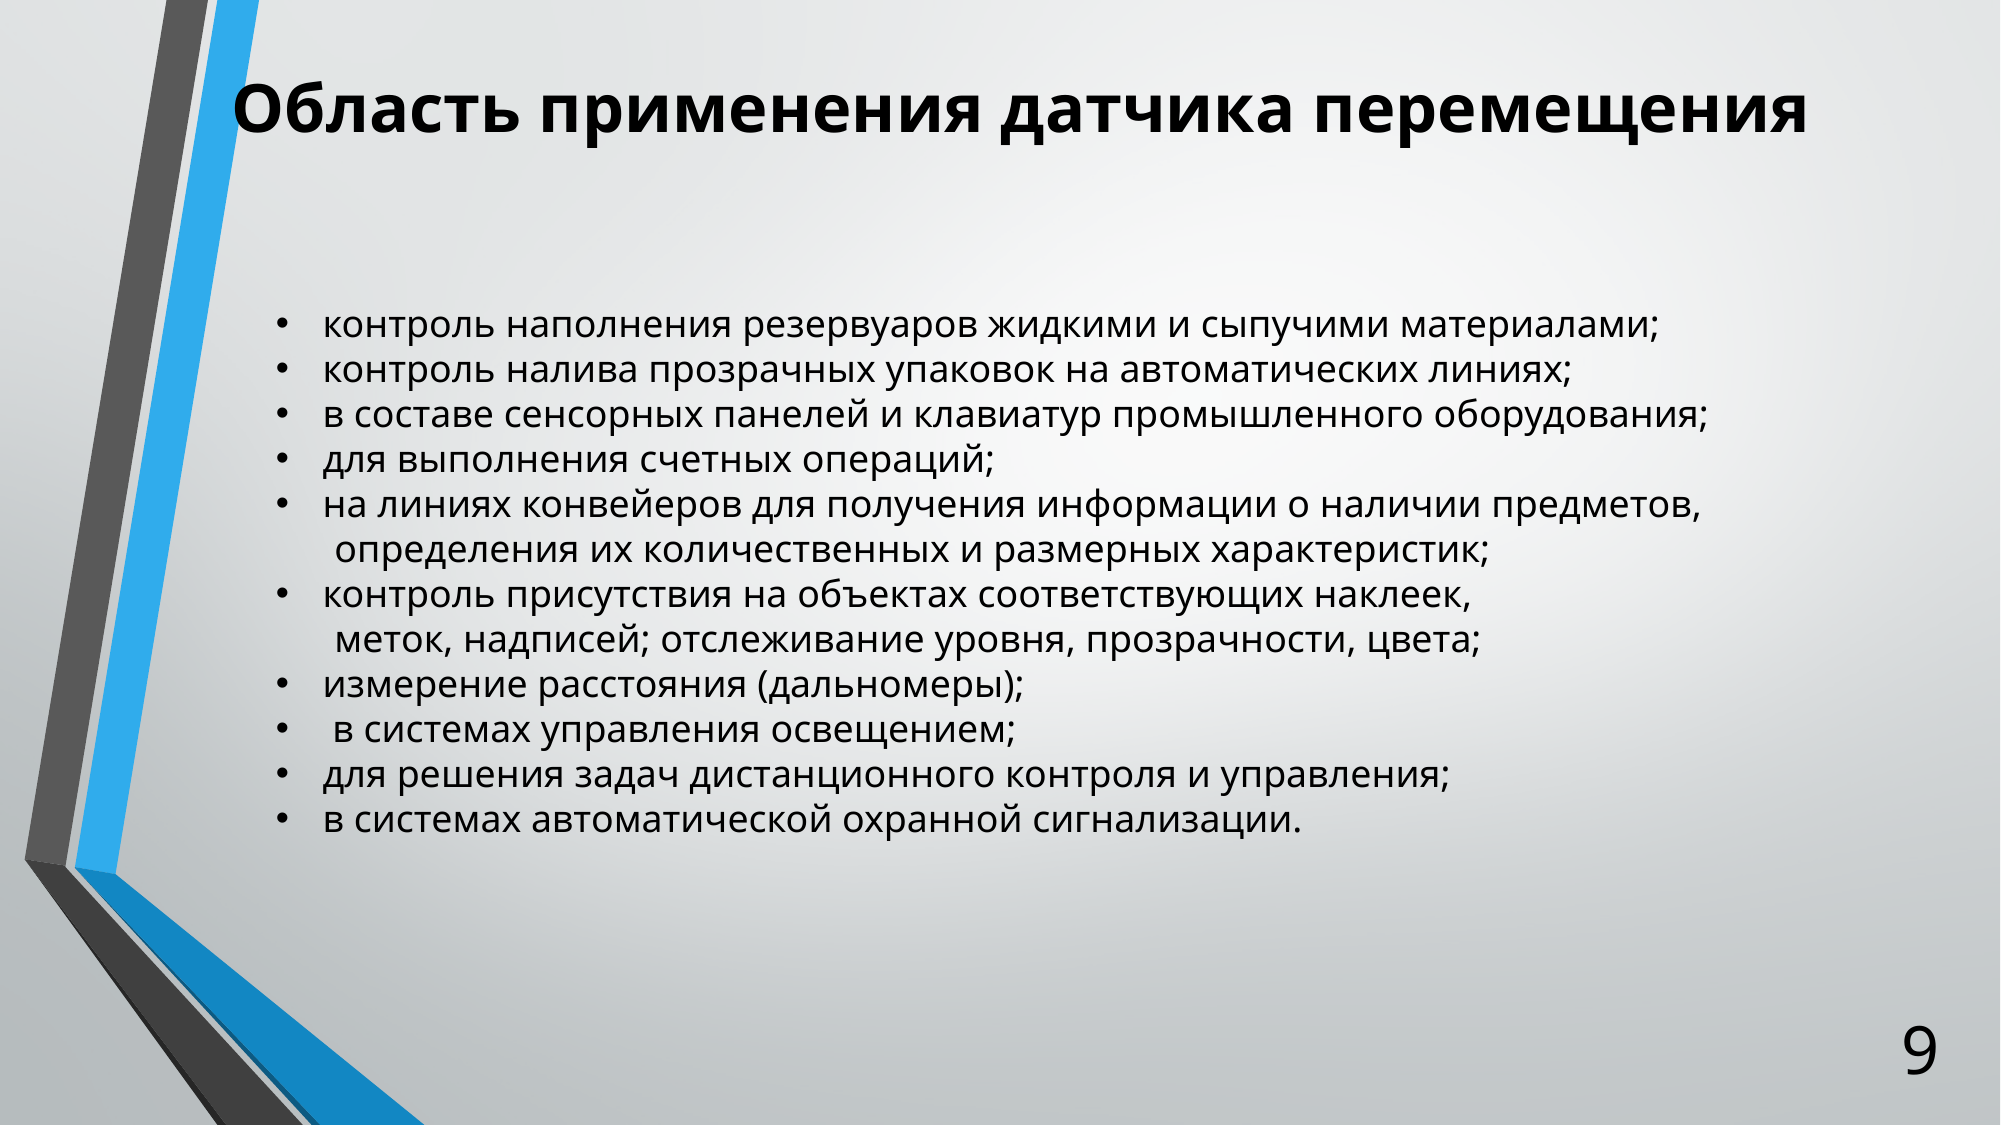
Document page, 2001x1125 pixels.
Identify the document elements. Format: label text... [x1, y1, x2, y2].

text_box Область применения датчика перемещения [216, 58, 1826, 154]
text_box 9 [1886, 1000, 1955, 1096]
text_box контроль наполнения резервуаров жидкими и сыпучими материалами; контроль налива прозрачных упаковок на автоматических линиях; в составе сенсорных панелей и клавиатур промышленного оборудования; для выполнения счетных операций; на линиях конвейеров для получения информации о наличии предметов, определения их количественных и размерных характеристик; контроль присутствия на объектах соответствующих наклеек, меток, надписей; отслеживание уровня, прозрачности, цвета; измерение расстояния (дальномеры); в системах управления освещением; для решения задач дистанционного контроля и управления; в системах автоматической охранной сигнализации. [261, 292, 1735, 982]
